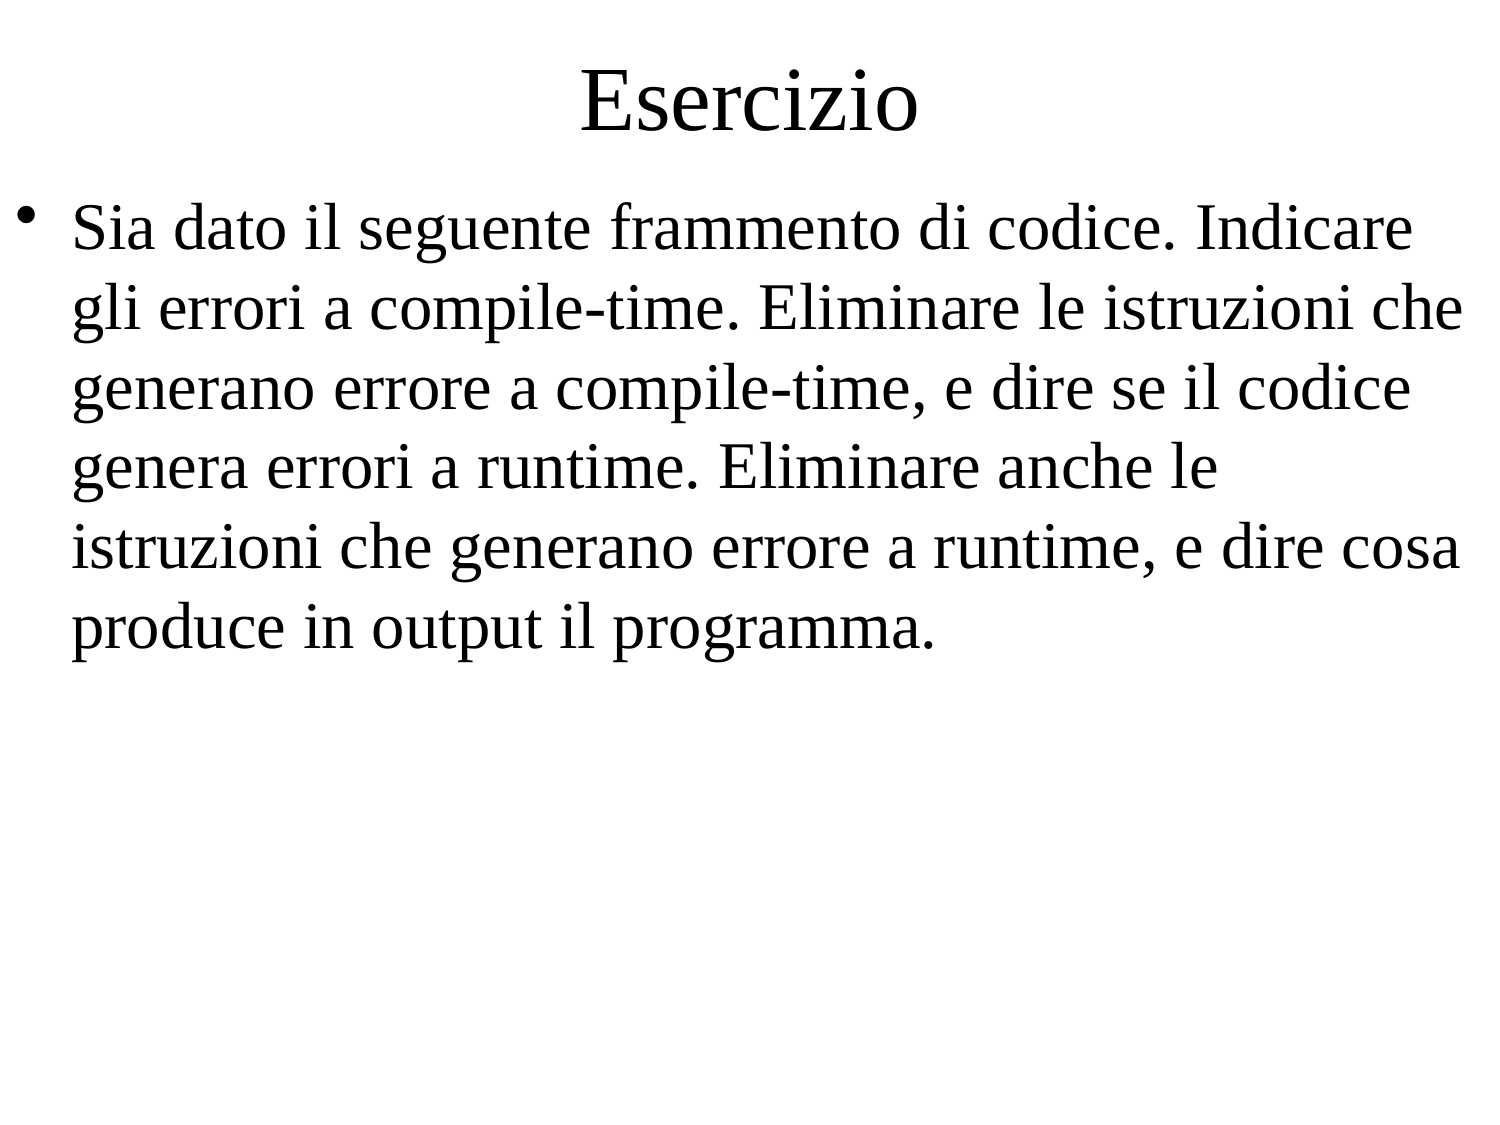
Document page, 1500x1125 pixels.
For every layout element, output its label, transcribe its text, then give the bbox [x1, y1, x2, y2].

list Sia dato il seguente frammento di codice. Indicare gli errori a compile-time. Eliminare le istruzioni che generano errore a compile-time, e dire se il codice genera errori a runtime. Eliminare anche le istruzioni che generano errore a runtime, e dire cosa produce in output il programma. [0, 174, 1500, 1000]
title Esercizio [112, 0, 1388, 174]
